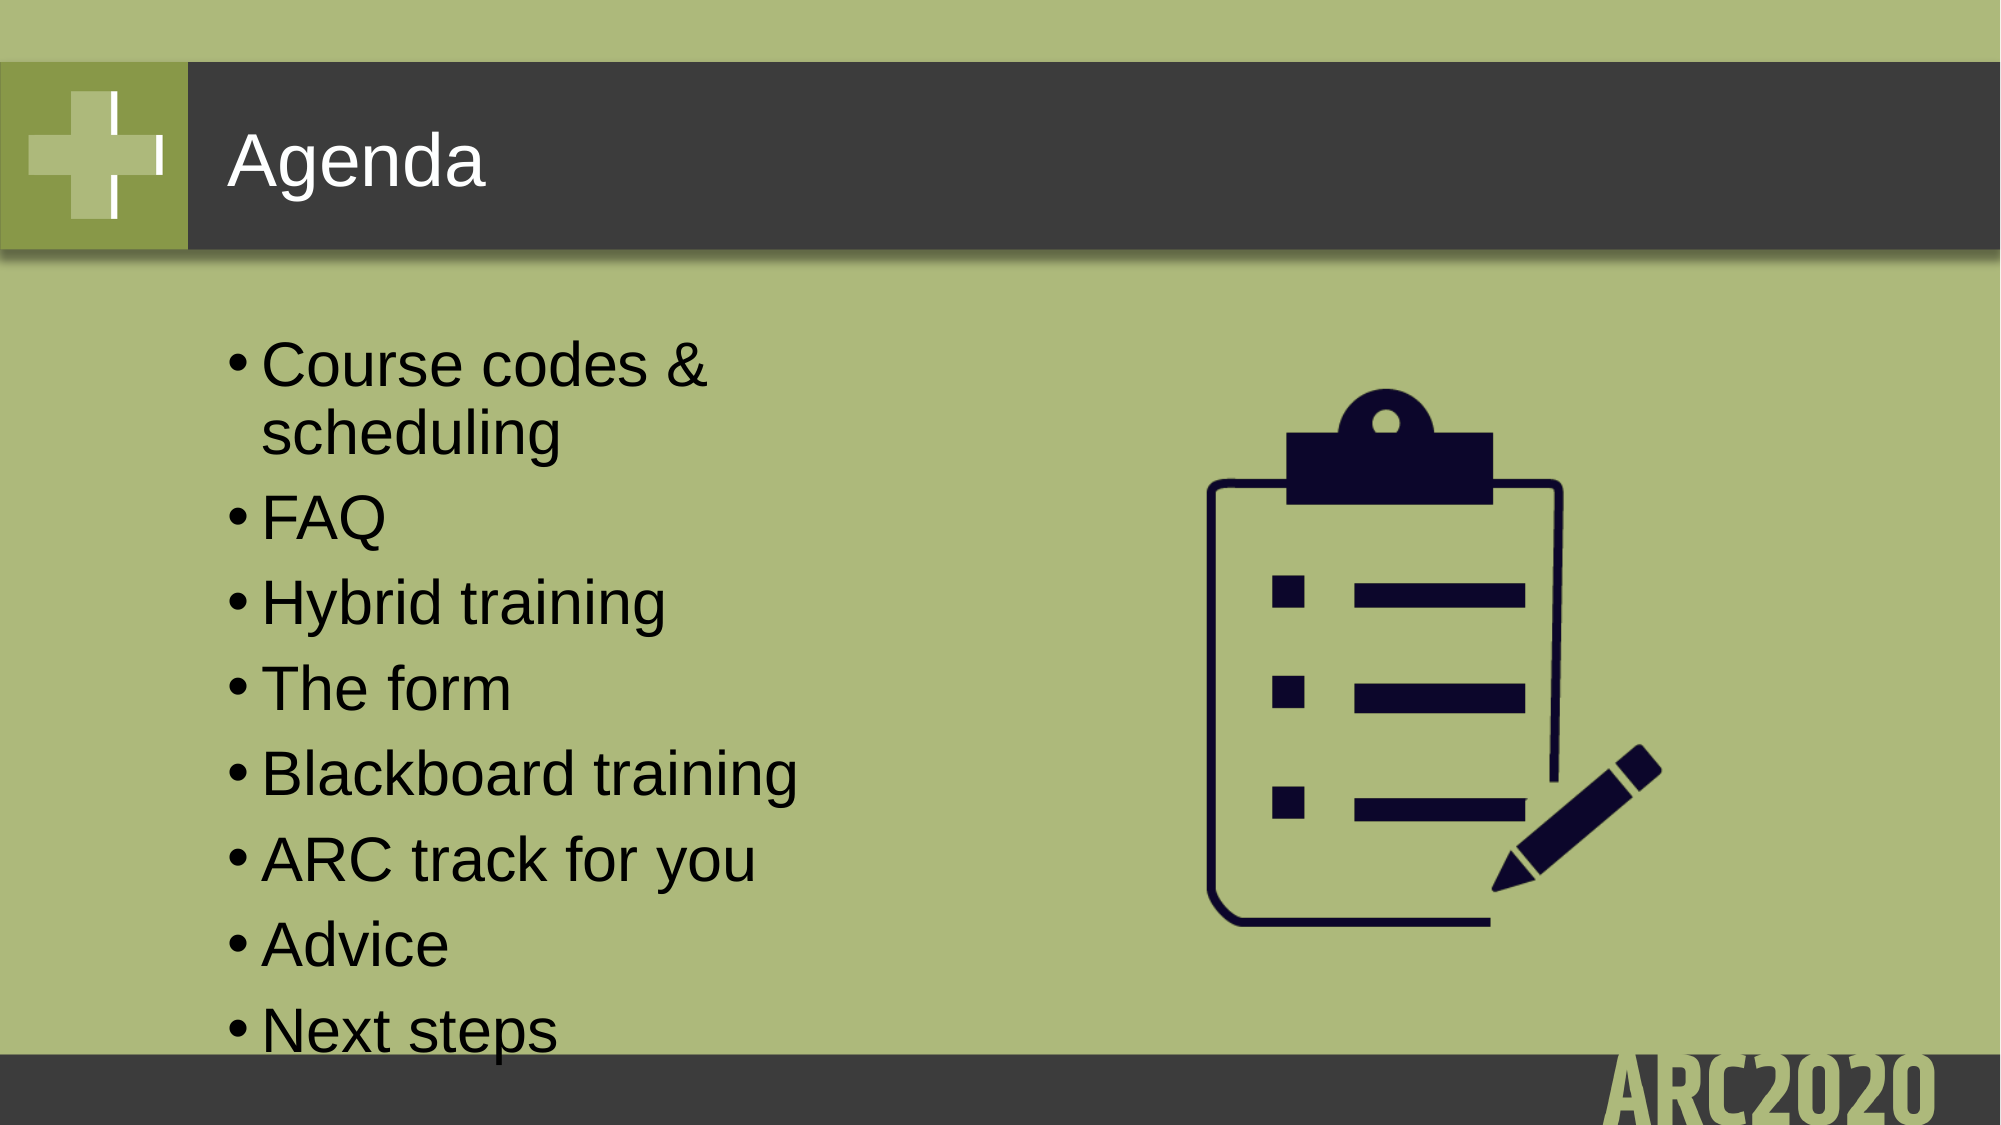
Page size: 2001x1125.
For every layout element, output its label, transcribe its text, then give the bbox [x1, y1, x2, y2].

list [1066, 362, 1742, 954]
picture [0, 0, 2001, 1125]
title Agenda [212, 73, 1790, 252]
list Course codes & scheduling FAQ Hybrid training The form Blackboard training ARC track for you Advice Next steps [212, 324, 984, 1077]
